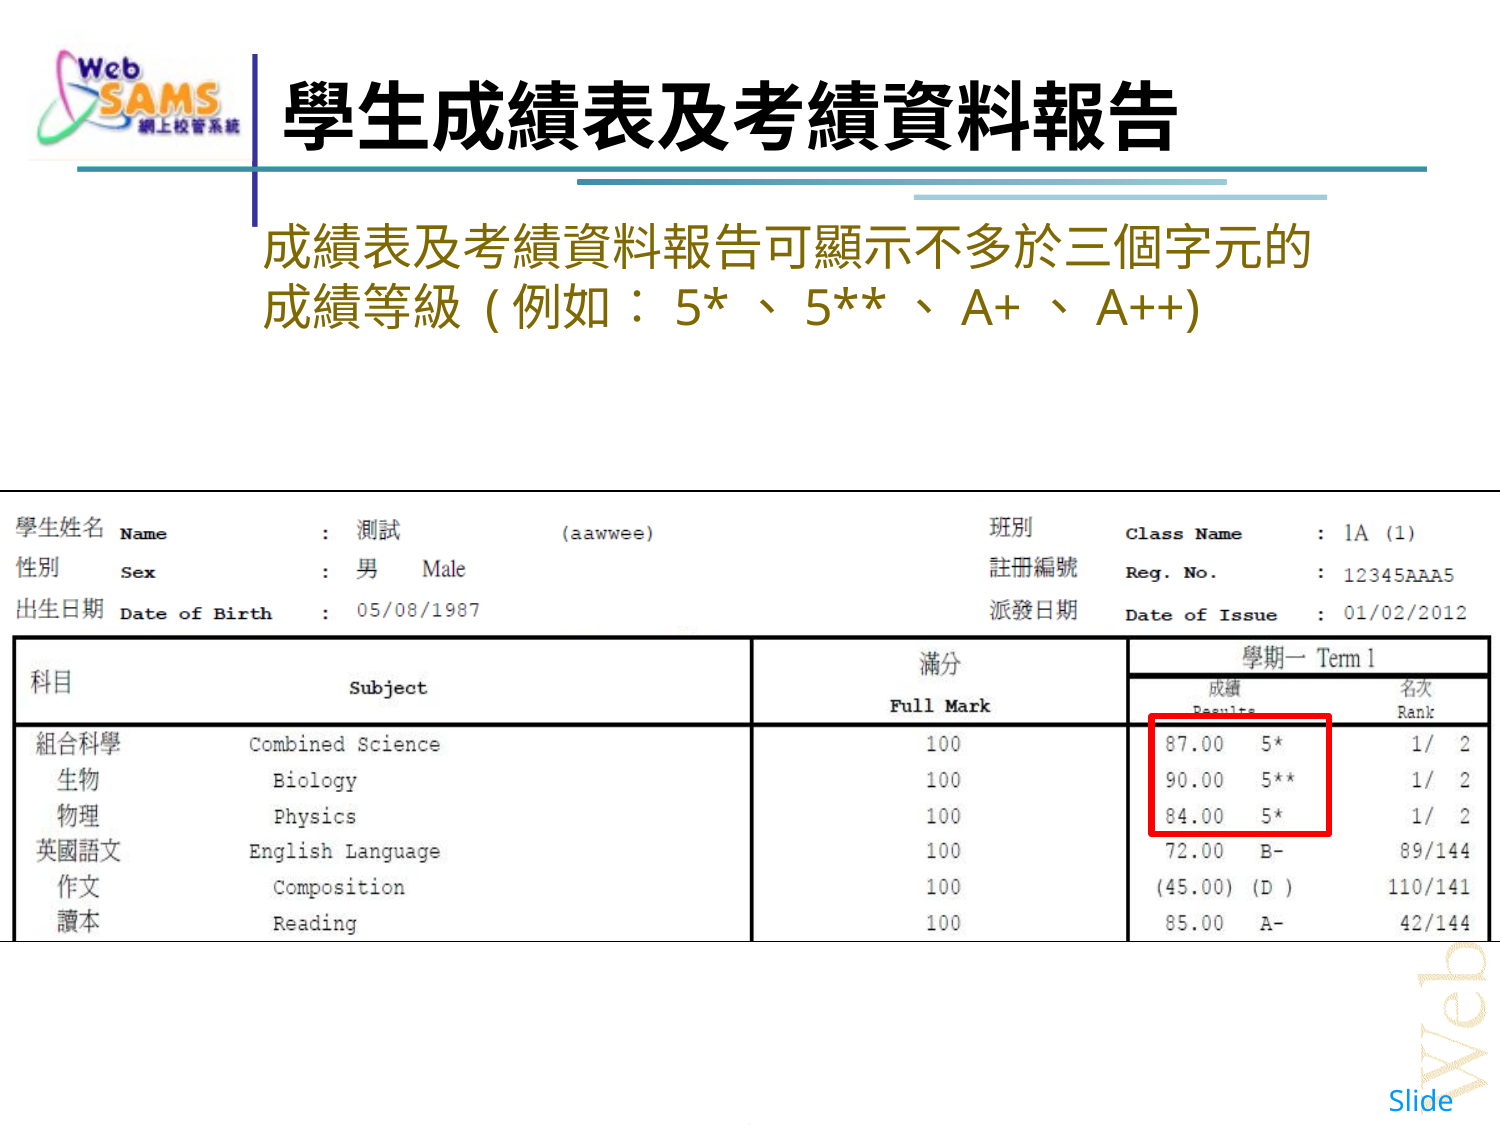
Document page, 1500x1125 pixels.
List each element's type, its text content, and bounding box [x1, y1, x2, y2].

picture [27, 29, 253, 161]
title 學生成績表及考績資料報告 [266, 41, 1442, 167]
picture [1393, 1101, 1400, 1109]
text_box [0, 491, 1500, 941]
list 成績表及考績資料報告可顯示不多於三個字元的成績等級 (例如︰5*、5**、A+、A++) [247, 208, 1329, 490]
picture [1393, 942, 1500, 1117]
